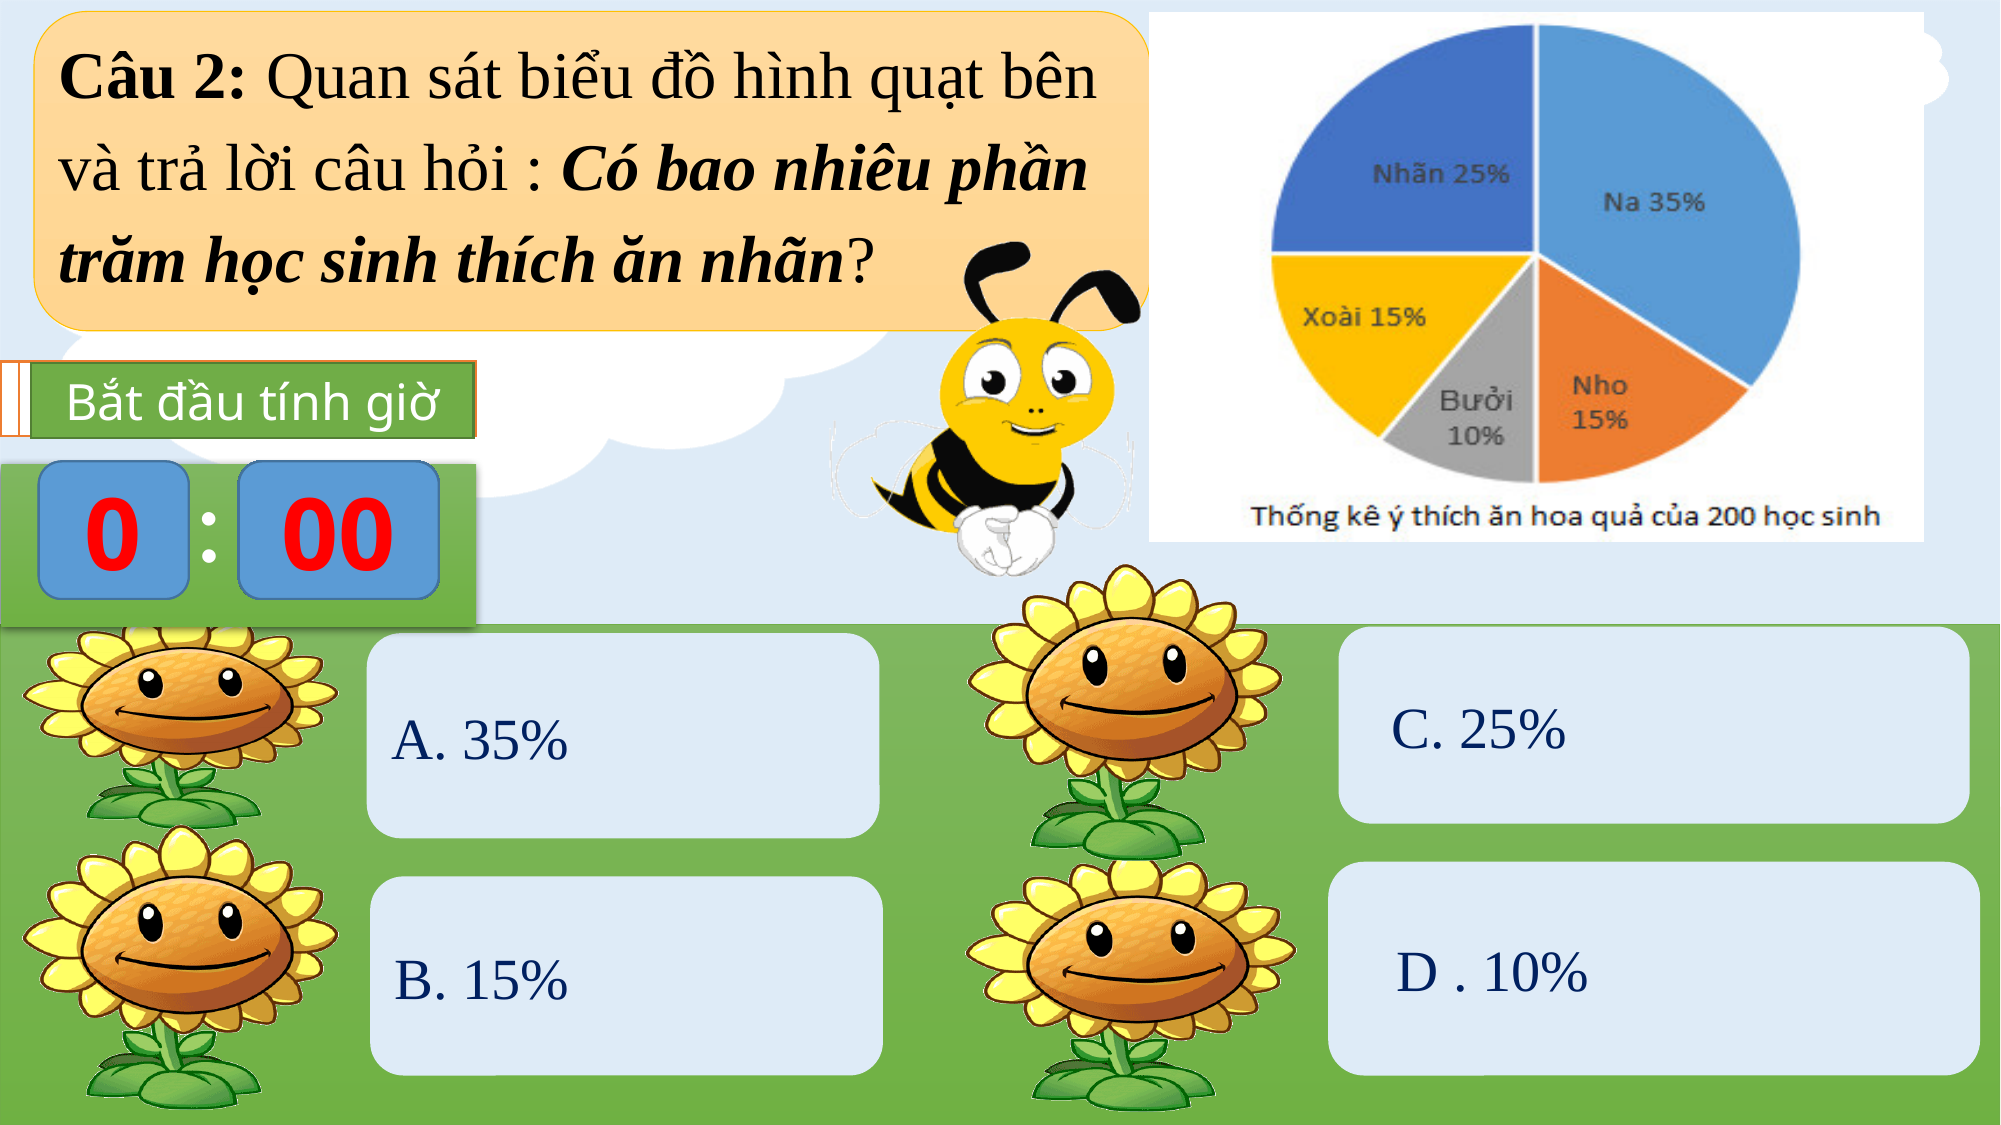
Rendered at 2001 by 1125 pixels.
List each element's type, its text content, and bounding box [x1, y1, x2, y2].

text_box [426, 464, 477, 627]
text_box 0 [37, 460, 190, 548]
text_box Thời gian còn lại ... [18, 360, 477, 437]
text_box Bắt đầu tính giờ [30, 362, 475, 439]
text_box [426, 1057, 882, 1125]
text_box [426, 624, 888, 895]
text_box D . 10% [1388, 860, 1982, 1077]
text_box [33, 34, 43, 309]
text_box A. 35% [426, 632, 881, 840]
text_box Hết giờ [0, 360, 18, 437]
text_box [1370, 624, 2000, 1125]
text_box [230, 464, 247, 548]
text_box : [179, 442, 230, 548]
picture [0, 0, 2001, 1125]
text_box Câu 2: Quan sát biểu đồ hình quạt bên và trả lời câu hỏi : Có bao nhiêu phần trăm học sinh thích ăn nhãn? [43, 12, 1149, 349]
text_box [1, 464, 47, 548]
text_box B. 15% [426, 875, 882, 1077]
text_box C. 25% [1370, 625, 1971, 825]
text_box 00 [237, 460, 440, 598]
